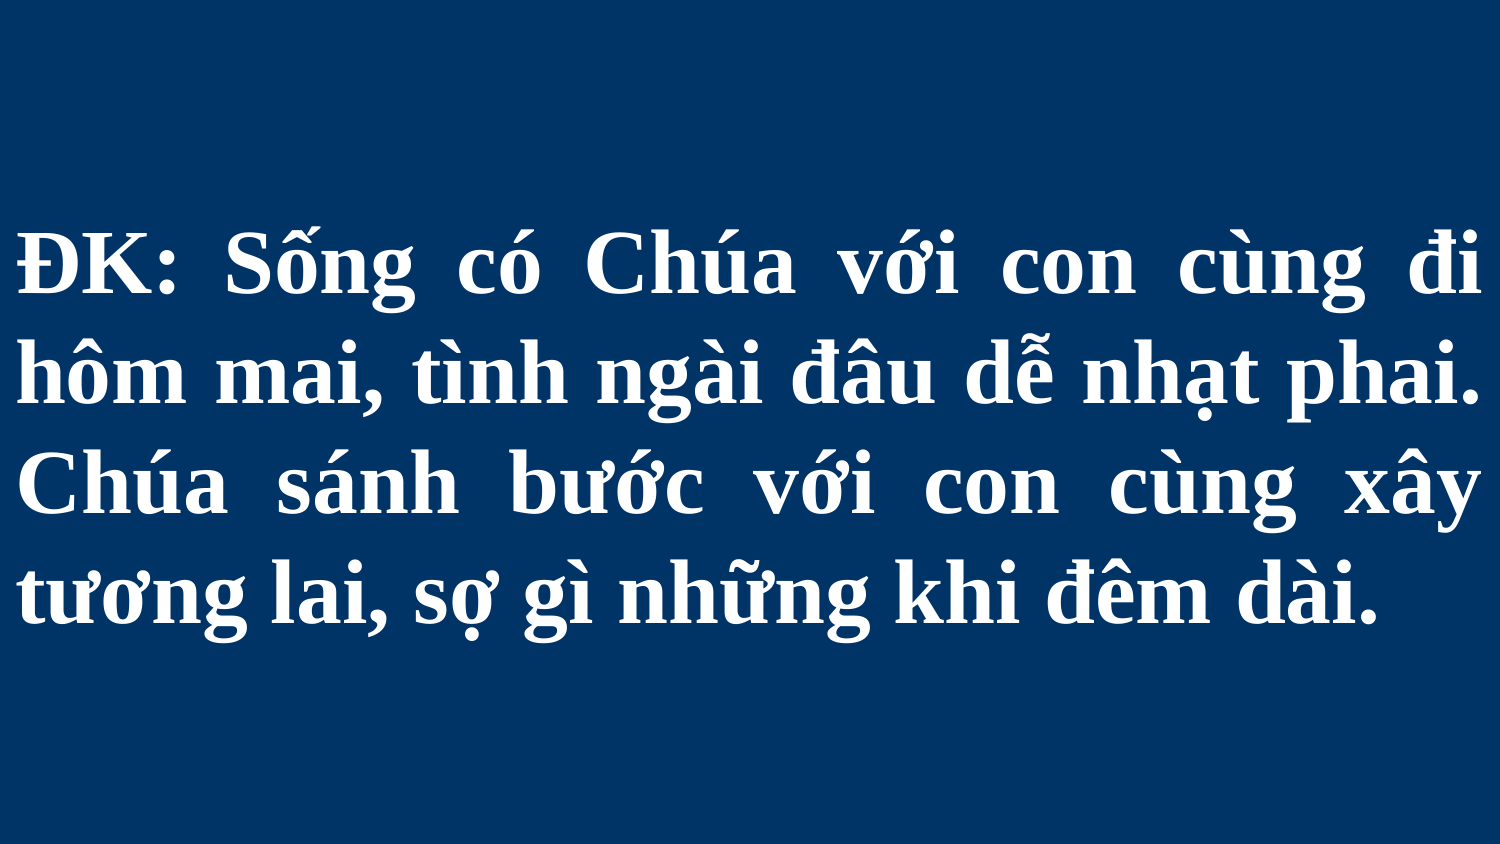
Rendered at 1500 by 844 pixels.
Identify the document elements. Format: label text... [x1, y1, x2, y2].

title ĐK: Sống có Chúa với con cùng đi hôm mai, tình ngài đâu dễ nhạt phai. Chúa sánh bước với con cùng xây tương lai, sợ gì những khi đêm dài. [0, 0, 1500, 844]
